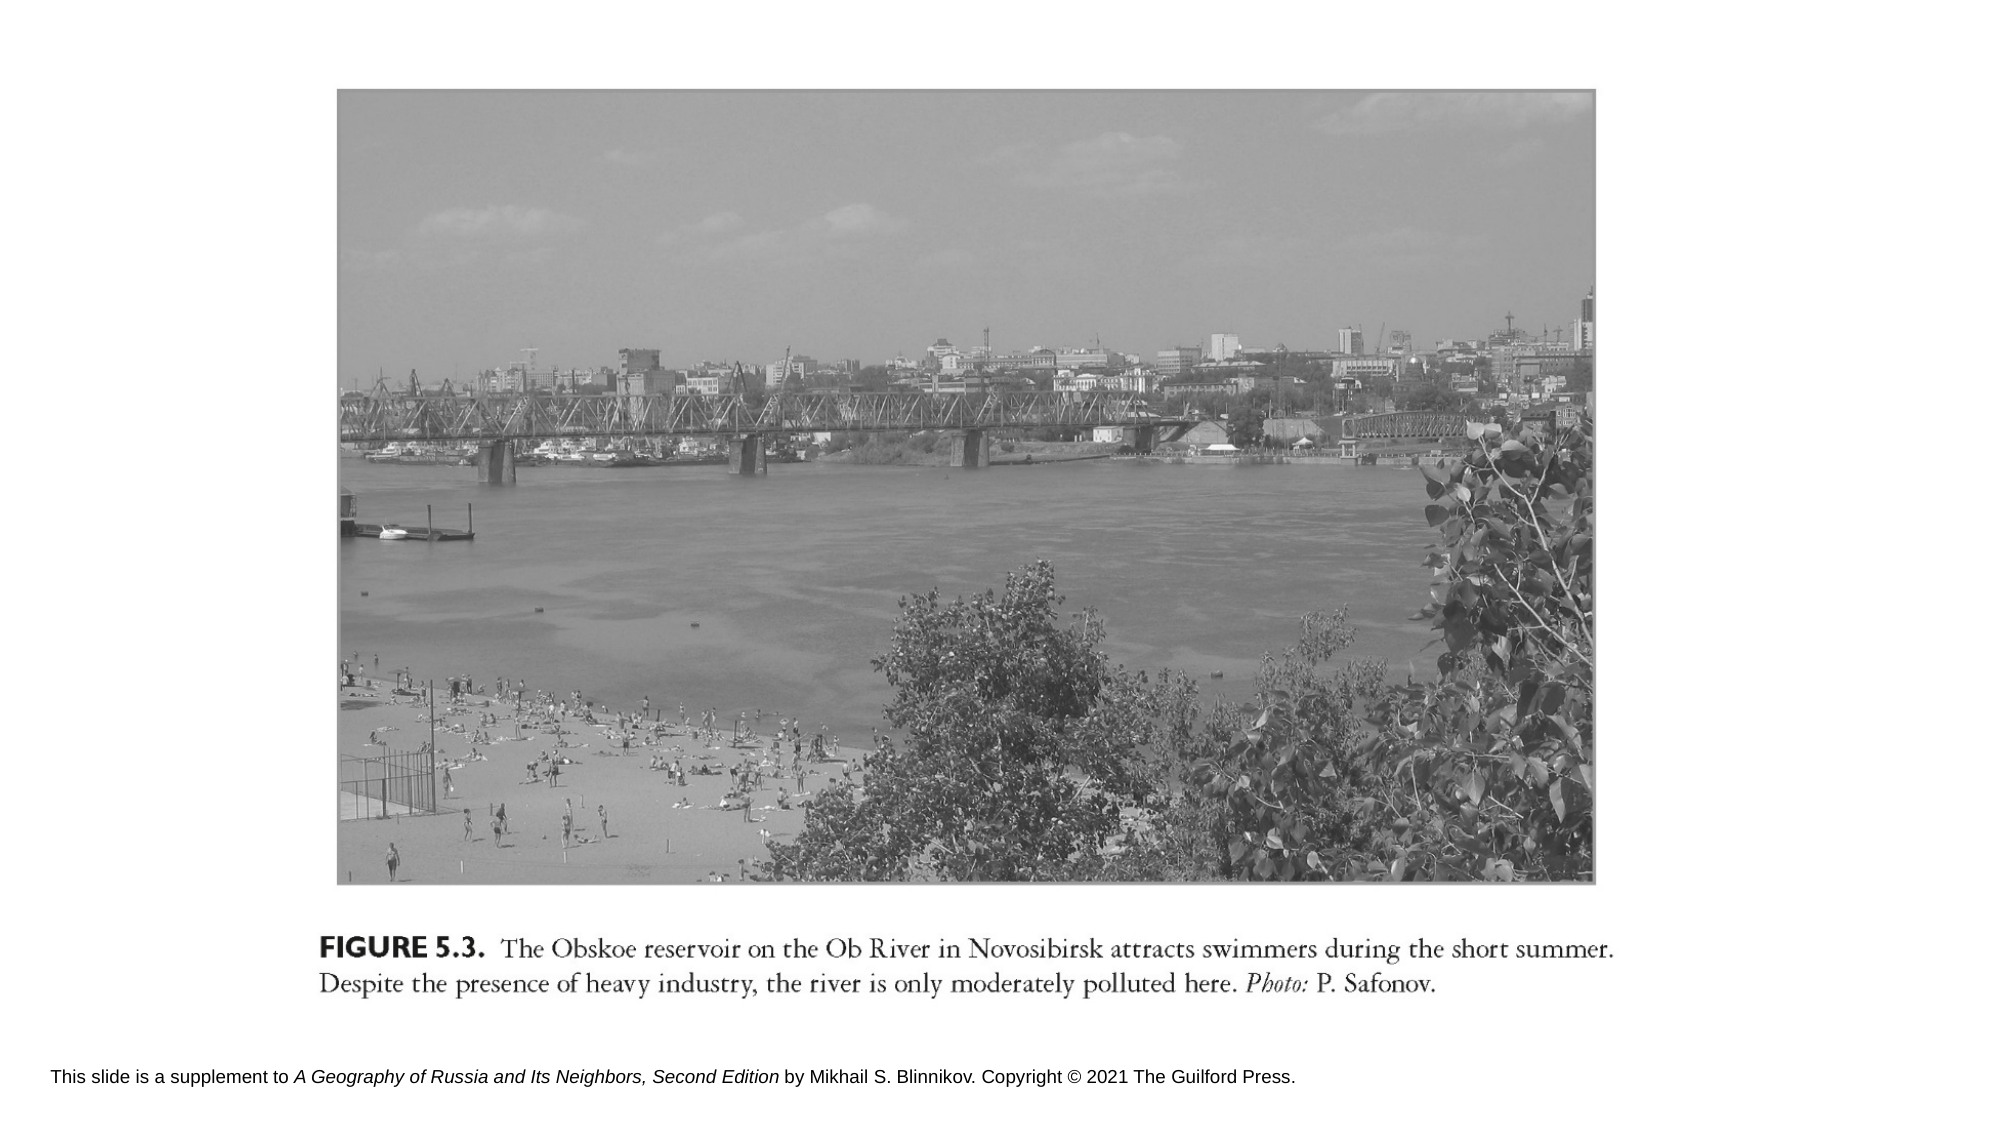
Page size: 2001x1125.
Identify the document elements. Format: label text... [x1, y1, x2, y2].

title This slide is a supplement to A Geography of Russia and Its Neighbors, Second Edition by Mikhail S. Blinnikov. Copyright © 2021 The Guilford Press. [35, 1035, 1602, 1095]
picture [299, 55, 1642, 1016]
